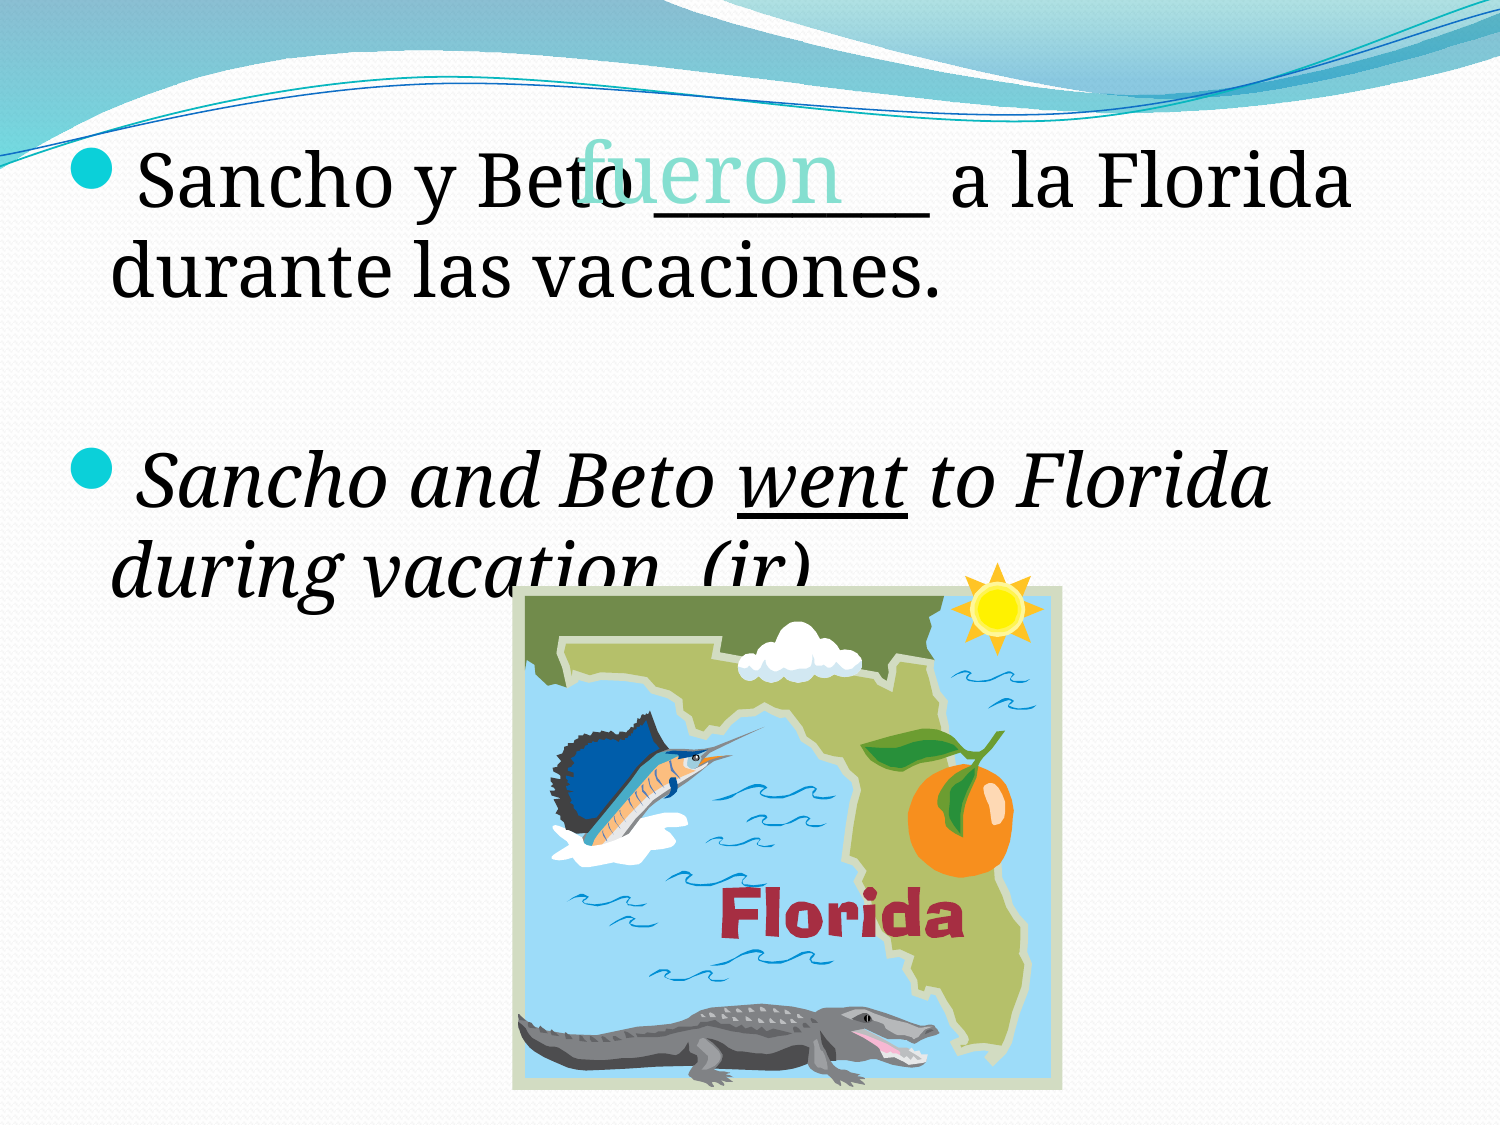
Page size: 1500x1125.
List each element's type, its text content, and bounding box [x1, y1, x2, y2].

text_box fueron [560, 112, 860, 228]
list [512, 562, 1063, 1090]
list Sancho y Beto ________ a la Florida durante las vacaciones. Sancho and Beto went to Florida during vacation. (ir) [50, 125, 1475, 1005]
